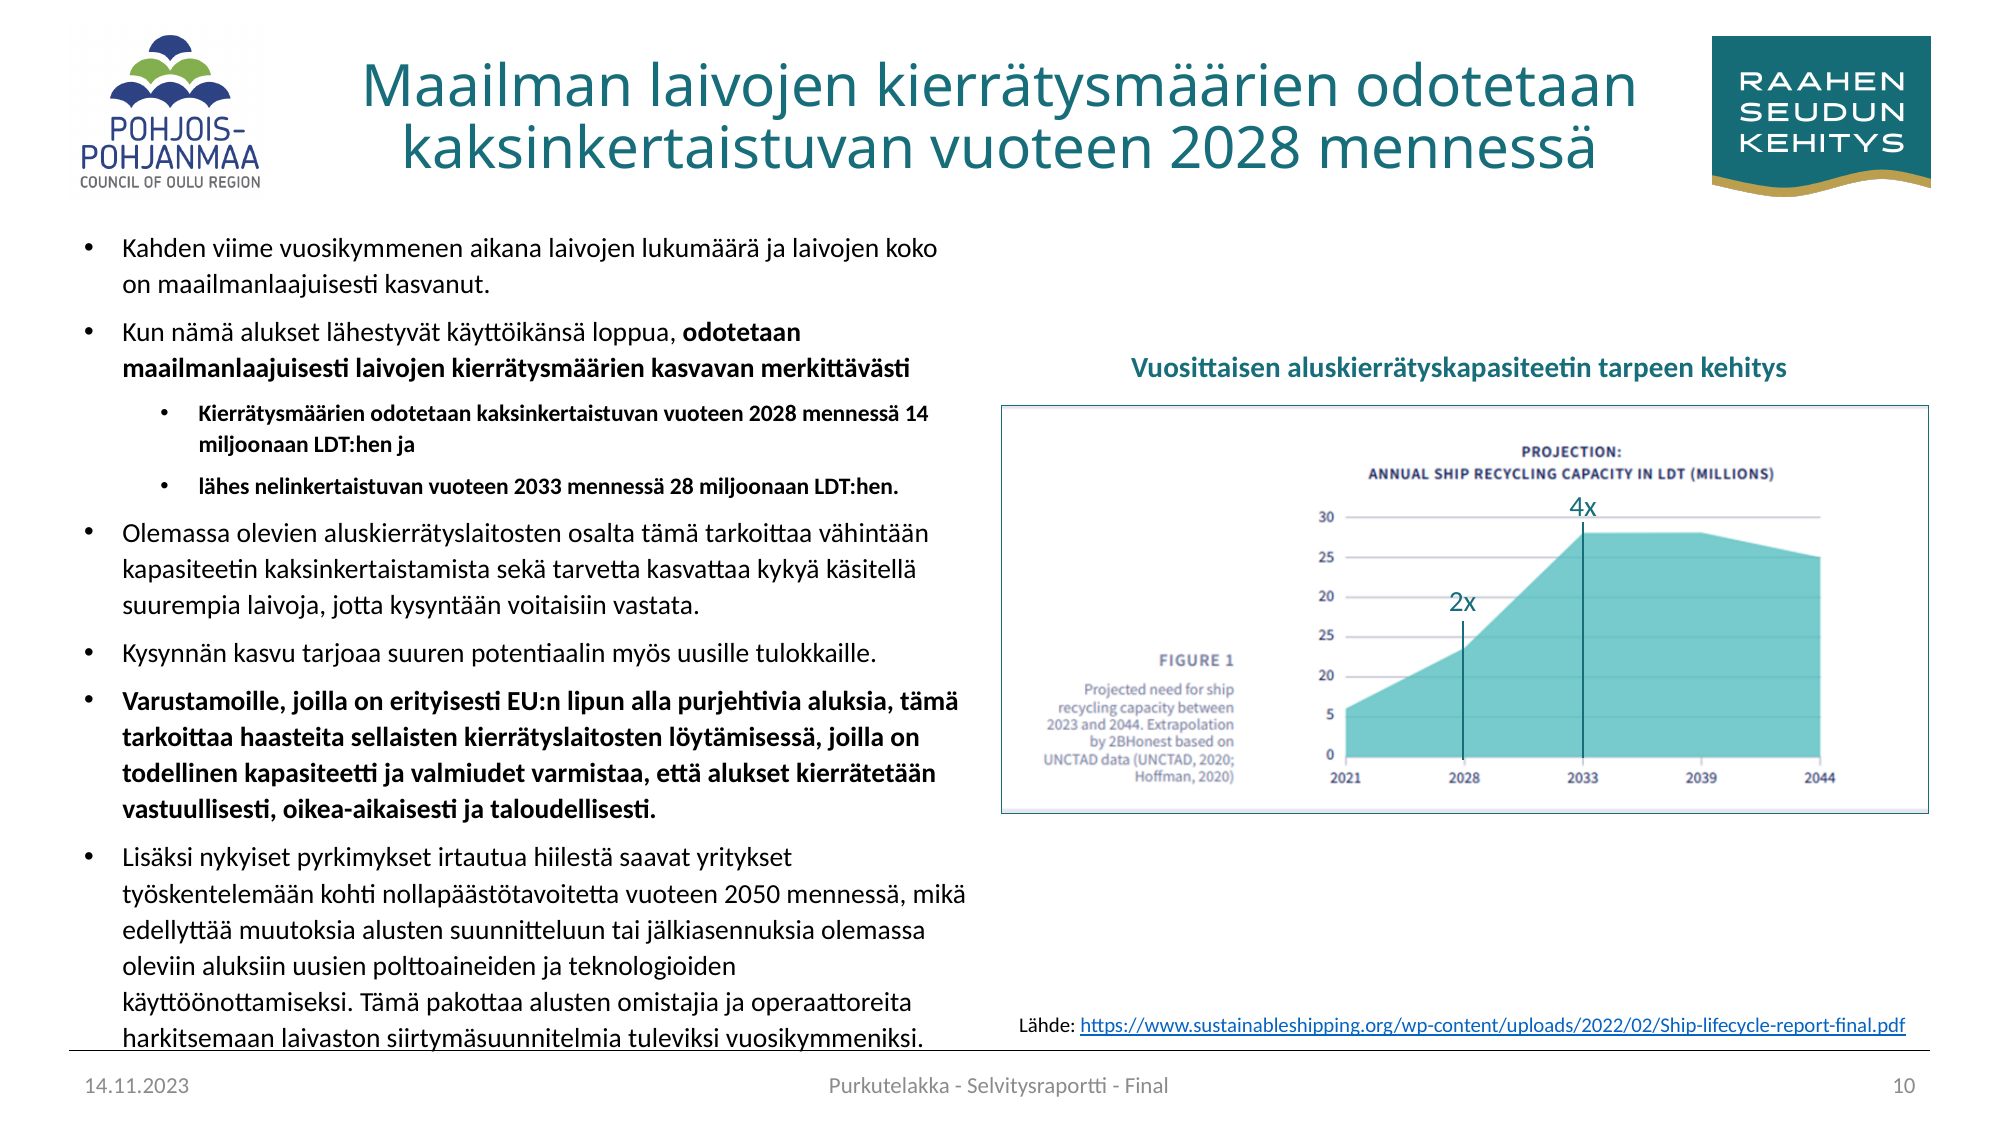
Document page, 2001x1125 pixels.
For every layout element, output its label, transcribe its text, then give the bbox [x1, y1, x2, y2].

slide_number 10 [1528, 1065, 1931, 1103]
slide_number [69, 1065, 471, 1103]
footer Purkutelakka - Selvitysraportti - Final [499, 1065, 1500, 1103]
picture [69, 24, 271, 200]
picture [1712, 36, 1931, 198]
text_box Lähde: https://www.sustainableshipping.org/wp-content/uploads/2022/02/Ship-lifecycle-report-final.pdf [1004, 1004, 1926, 1045]
text_box Vuosittaisen aluskierrätyskapasiteetin tarpeen kehitys [1116, 341, 1810, 391]
list Kahden viime vuosikymmenen aikana laivojen lukumäärä ja laivojen koko on maailmanlaajuisesti kasvanut. Kun nämä alukset lähestyvät käyttöikänsä loppua, odotetaan maailmanlaajuisesti laivojen kierrätysmäärien kasvavan merkittävästi Kierrätysmäärien odotetaan kaksinkertaistuvan vuoteen 2028 mennessä 14 miljoonaan LDT:hen ja lähes nelinkertaistuvan vuoteen 2033 mennessä 28 miljoonaan LDT:hen. Olemassa olevien aluskierrätyslaitosten osalta tämä tarkoittaa vähintään kapasiteetin kaksinkertaistamista sekä tarvetta kasvattaa kykyä käsitellä suurempia laivoja, jotta kysyntään voitaisiin vastata. Kysynnän kasvu tarjoaa suuren potentiaalin myös uusille tulokkaille. Varustamoille, joilla on erityisesti EU:n lipun alla purjehtivia aluksia, tämä tarkoittaa haasteita sellaisten kierrätyslaitosten löytämisessä, joilla on todellinen kapasiteetti ja valmiudet varmistaa, että alukset kierrätetään vastuullisesti, oikea-aikaisesti ja taloudellisesti. Lisäksi nykyiset pyrkimykset irtautua hiilestä saavat yritykset työskentelemään kohti nollapäästötavoitetta vuoteen 2050 mennessä, mikä edellyttää muutoksia alusten suunnitteluun tai jälkiasennuksia olemassa oleviin aluksiin uusien polttoaineiden ja teknologioiden käyttöönottamiseksi. Tämä pakottaa alusten omistajia ja operaattoreita harkitsemaan laivaston siirtymäsuunnitelmia tuleviksi vuosikymmeniksi. [69, 219, 988, 1066]
title Maailman laivojen kierrätysmäärien odotetaan kaksinkertaistuvan vuoteen 2028 mennessä [332, 37, 1668, 200]
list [1001, 405, 1929, 814]
